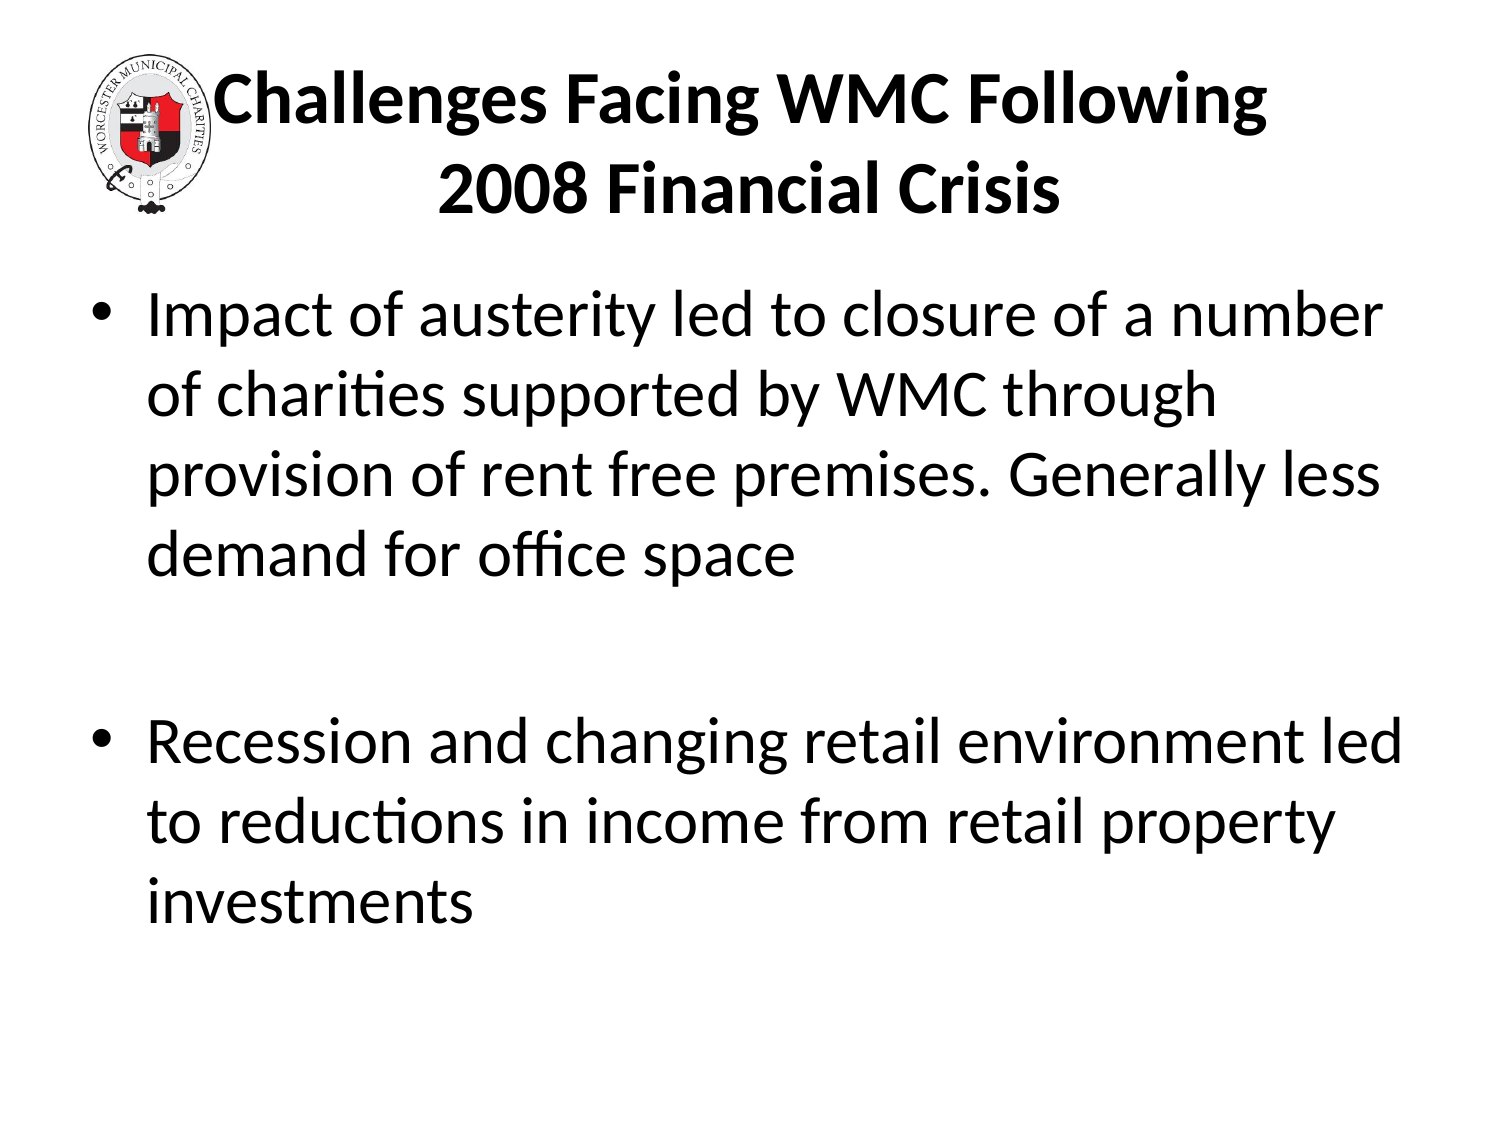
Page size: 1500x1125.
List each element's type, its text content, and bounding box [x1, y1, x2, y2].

title Challenges Facing WMC Following 2008 Financial Crisis [75, 45, 1425, 233]
list Impact of austerity led to closure of a number of charities supported by WMC through provision of rent free premises. Generally less demand for office space Recession and changing retail environment led to reductions in income from retail property investments [75, 262, 1425, 1005]
picture [88, 54, 211, 215]
